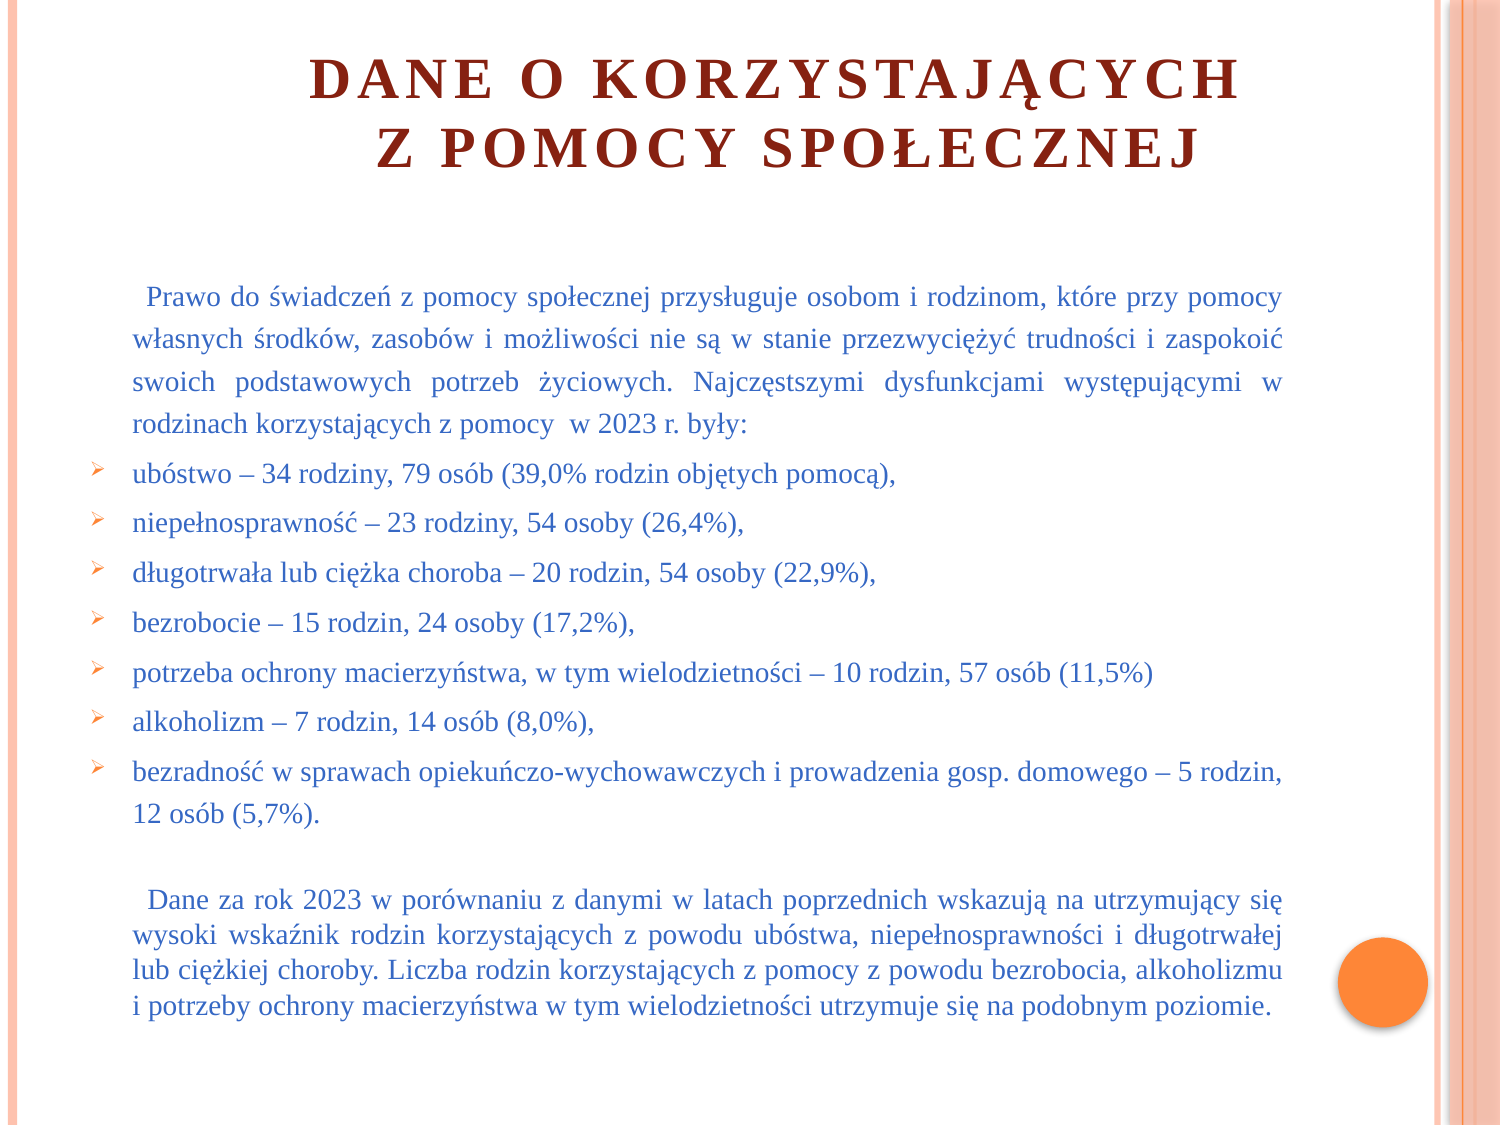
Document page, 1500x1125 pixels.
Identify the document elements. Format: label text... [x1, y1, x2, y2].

list Prawo do świadczeń z pomocy społecznej przysługuje osobom i rodzinom, które przy pomocy własnych środków, zasobów i możliwości nie są w stanie przezwyciężyć trudności i zaspokoić swoich podstawowych potrzeb życiowych. Najczęstszymi dysfunkcjami występującymi w rodzinach korzystających z pomocy w 2023 r. były: ubóstwo – 34 rodziny, 79 osób (39,0% rodzin objętych pomocą), niepełnosprawność – 23 rodziny, 54 osoby (26,4%), długotrwała lub ciężka choroba – 20 rodzin, 54 osoby (22,9%), bezrobocie – 15 rodzin, 24 osoby (17,2%), potrzeba ochrony macierzyństwa, w tym wielodzietności – 10 rodzin, 57 osób (11,5%) alkoholizm – 7 rodzin, 14 osób (8,0%), bezradność w sprawach opiekuńczo-wychowawczych i prowadzenia gosp. domowego – 5 rodzin, 12 osób (5,7%). Dane za rok 2023 w porównaniu z danymi w latach poprzednich wskazują na utrzymujący się wysoki wskaźnik rodzin korzystających z powodu ubóstwa, niepełnosprawności i długotrwałej lub ciężkiej choroby. Liczba rodzin korzystających z pomocy z powodu bezrobocia, alkoholizmu i potrzeby ochrony macierzyństwa w tym wielodzietności utrzymuje się na podobnym poziomie. [75, 262, 1300, 1062]
title DANE O KORZYSTAJĄCYCH Z POMOCY SPOŁECZNEJ [75, 49, 1500, 188]
